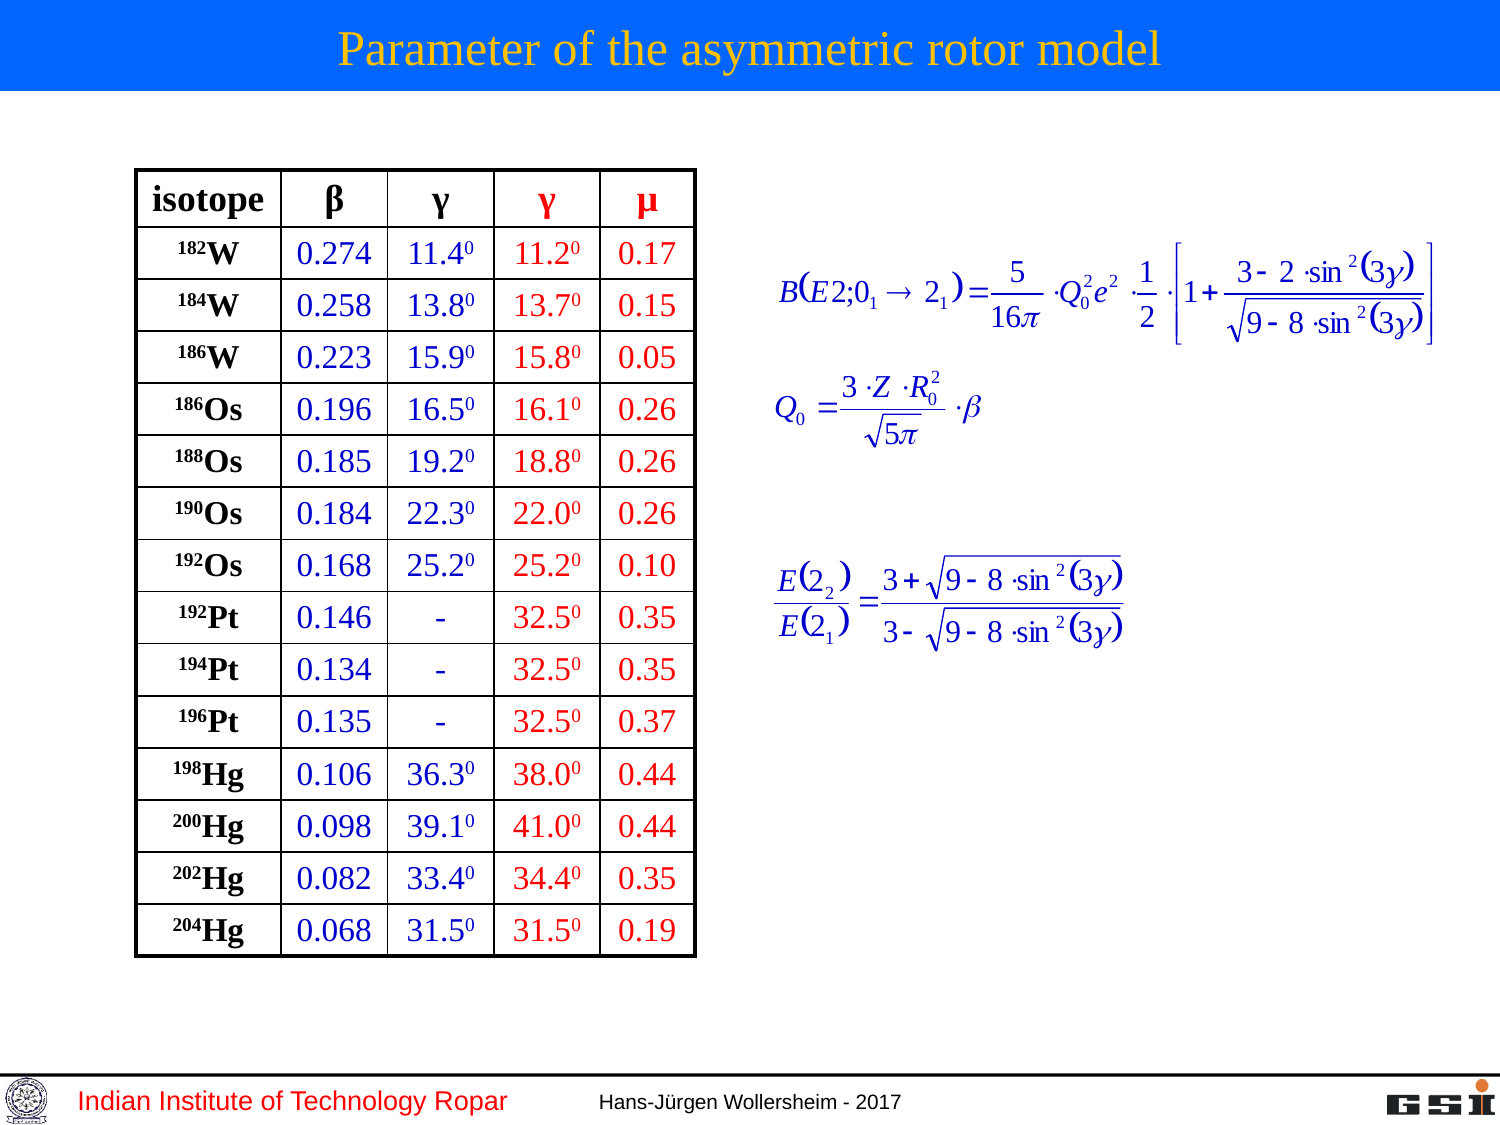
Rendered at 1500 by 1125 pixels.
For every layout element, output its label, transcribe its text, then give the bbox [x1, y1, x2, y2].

table_cell 16.50 [388, 384, 493, 434]
table_cell 0.05 [601, 332, 693, 382]
table_cell 0.17 [601, 228, 693, 278]
table_cell 0.19 [601, 905, 693, 954]
table_cell 0.146 [282, 592, 387, 643]
table_cell 0.068 [282, 905, 387, 954]
table_cell 188Os [138, 436, 280, 486]
table_cell 0.10 [601, 540, 693, 591]
table_cell 22.00 [495, 488, 599, 539]
table_cell 200Hg [138, 801, 280, 851]
table_cell 15.90 [388, 332, 493, 382]
table_cell 0.223 [282, 332, 387, 382]
table_cell 34.40 [495, 853, 599, 903]
table_cell 25.20 [388, 540, 493, 591]
table_header β [282, 172, 387, 226]
table_cell 186Os [138, 384, 280, 434]
table_cell 31.50 [495, 905, 599, 954]
table_cell 0.15 [601, 280, 693, 330]
table_cell 0.135 [282, 697, 387, 747]
table_cell 18.80 [495, 436, 599, 486]
table_cell 202Hg [138, 853, 280, 903]
table_cell 11.40 [388, 228, 493, 278]
table_cell 0.35 [601, 853, 693, 903]
table_cell 196Pt [138, 697, 280, 747]
table_cell 204Hg [138, 905, 280, 954]
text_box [769, 361, 987, 454]
table_cell 39.10 [388, 801, 493, 851]
table_cell 0.26 [601, 384, 693, 434]
table_cell 0.35 [601, 644, 693, 695]
table_cell 41.00 [495, 801, 599, 851]
table_cell 182W [138, 228, 280, 278]
table_cell - [388, 697, 493, 747]
table_cell 184W [138, 280, 280, 330]
table_cell 0.134 [282, 644, 387, 695]
table_cell 0.44 [601, 801, 693, 851]
table_cell 0.274 [282, 228, 387, 278]
table_cell 0.184 [282, 488, 387, 539]
table_cell 0.082 [282, 853, 387, 903]
table_cell 38.00 [495, 749, 599, 799]
table_cell 192Os [138, 540, 280, 591]
table_cell 31.50 [388, 905, 493, 954]
table_cell 16.10 [495, 384, 599, 434]
table_cell - [388, 592, 493, 643]
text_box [772, 235, 1443, 351]
table_cell 186W [138, 332, 280, 382]
table_cell 19.20 [388, 436, 493, 486]
table_header γ [388, 172, 493, 226]
table_cell - [388, 644, 493, 695]
table_cell 13.70 [495, 280, 599, 330]
table_cell 32.50 [495, 644, 599, 695]
table_cell 0.258 [282, 280, 387, 330]
table_cell 192Pt [138, 592, 280, 643]
table_header μ [601, 172, 693, 226]
table_cell 0.37 [601, 697, 693, 747]
table_cell 33.40 [388, 853, 493, 903]
picture [1387, 1079, 1495, 1115]
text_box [768, 547, 1129, 658]
table_cell 11.20 [495, 228, 599, 278]
table_cell 0.196 [282, 384, 387, 434]
table_cell 25.20 [495, 540, 599, 591]
table_cell 0.35 [601, 592, 693, 643]
table_cell 0.44 [601, 749, 693, 799]
table_header isotope [138, 172, 280, 226]
table_cell 0.168 [282, 540, 387, 591]
table_cell 0.26 [601, 488, 693, 539]
table_cell 194Pt [138, 644, 280, 695]
table_cell 0.185 [282, 436, 387, 486]
table_cell 15.80 [495, 332, 599, 382]
table_cell 0.106 [282, 749, 387, 799]
table_cell 0.098 [282, 801, 387, 851]
table_cell 32.50 [495, 697, 599, 747]
table_cell 36.30 [388, 749, 493, 799]
title Parameter of the asymmetric rotor model [0, 0, 1500, 91]
table_cell 22.30 [388, 488, 493, 539]
table_cell 190Os [138, 488, 280, 539]
table_cell 198Hg [138, 749, 280, 799]
table_header γ [495, 172, 599, 226]
table_cell 13.80 [388, 280, 493, 330]
table_cell 32.50 [495, 592, 599, 643]
table_cell 0.26 [601, 436, 693, 486]
picture [5, 1077, 47, 1124]
